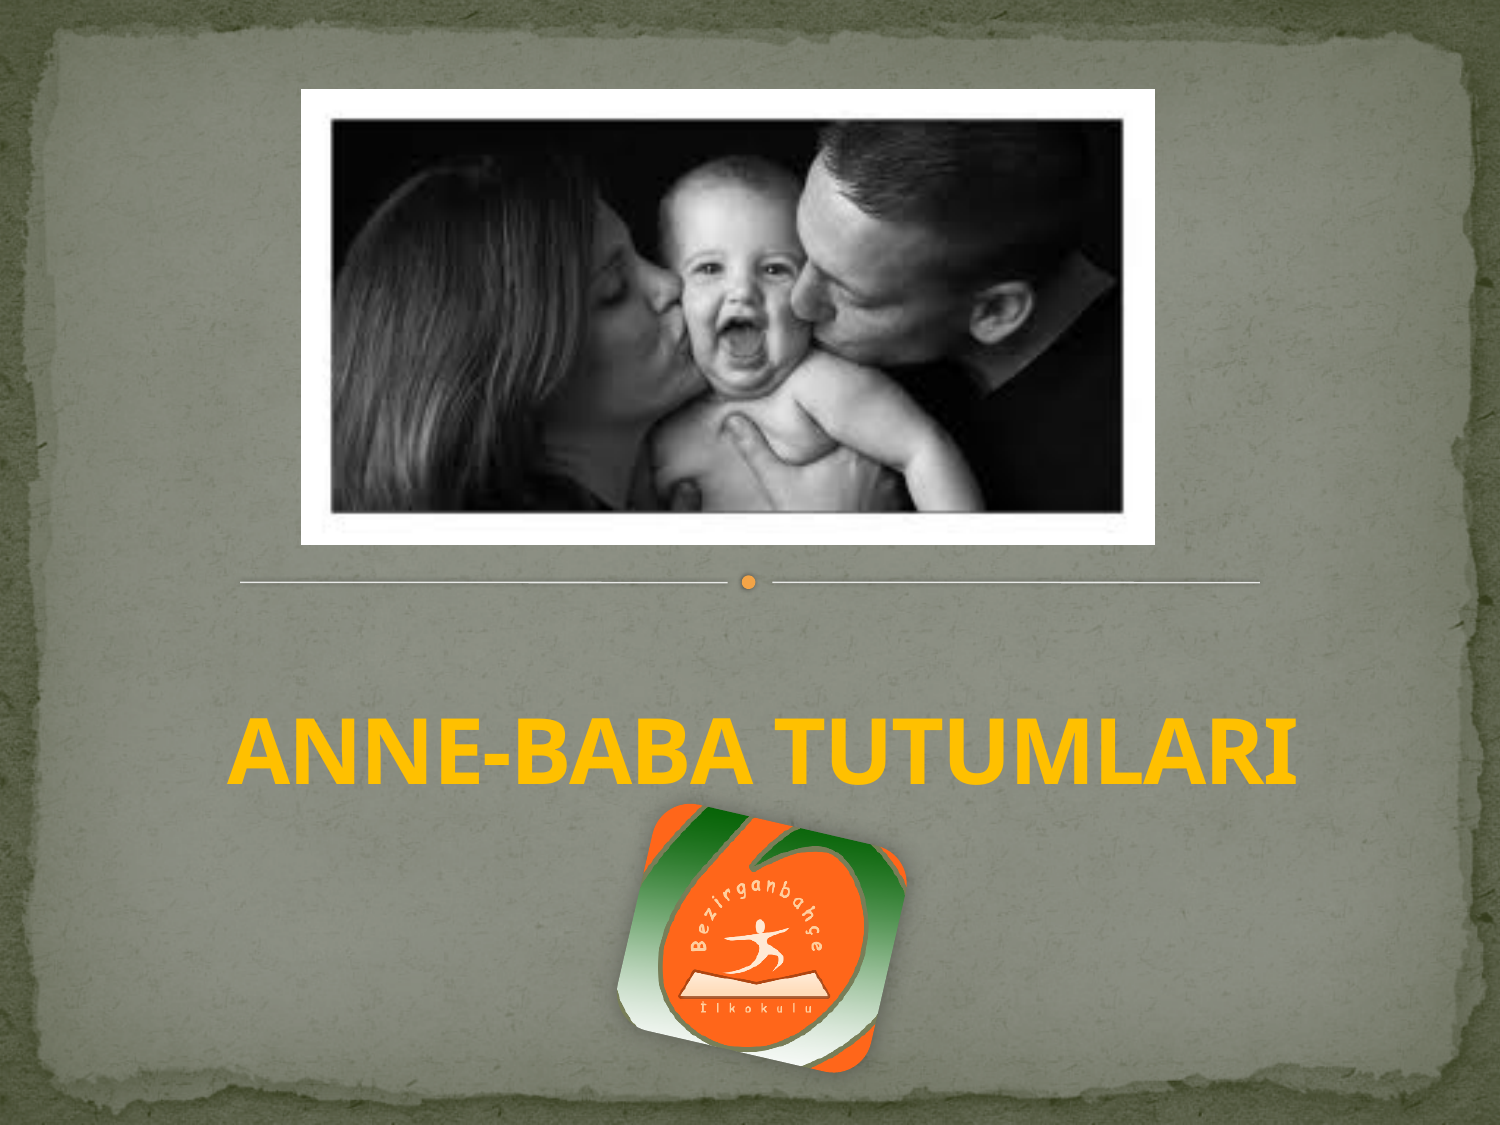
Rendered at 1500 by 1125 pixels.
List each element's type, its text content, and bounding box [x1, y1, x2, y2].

title ANNE-BABA TUTUMLARI [147, 160, 1334, 811]
picture [301, 89, 1155, 545]
picture [616, 803, 907, 1073]
